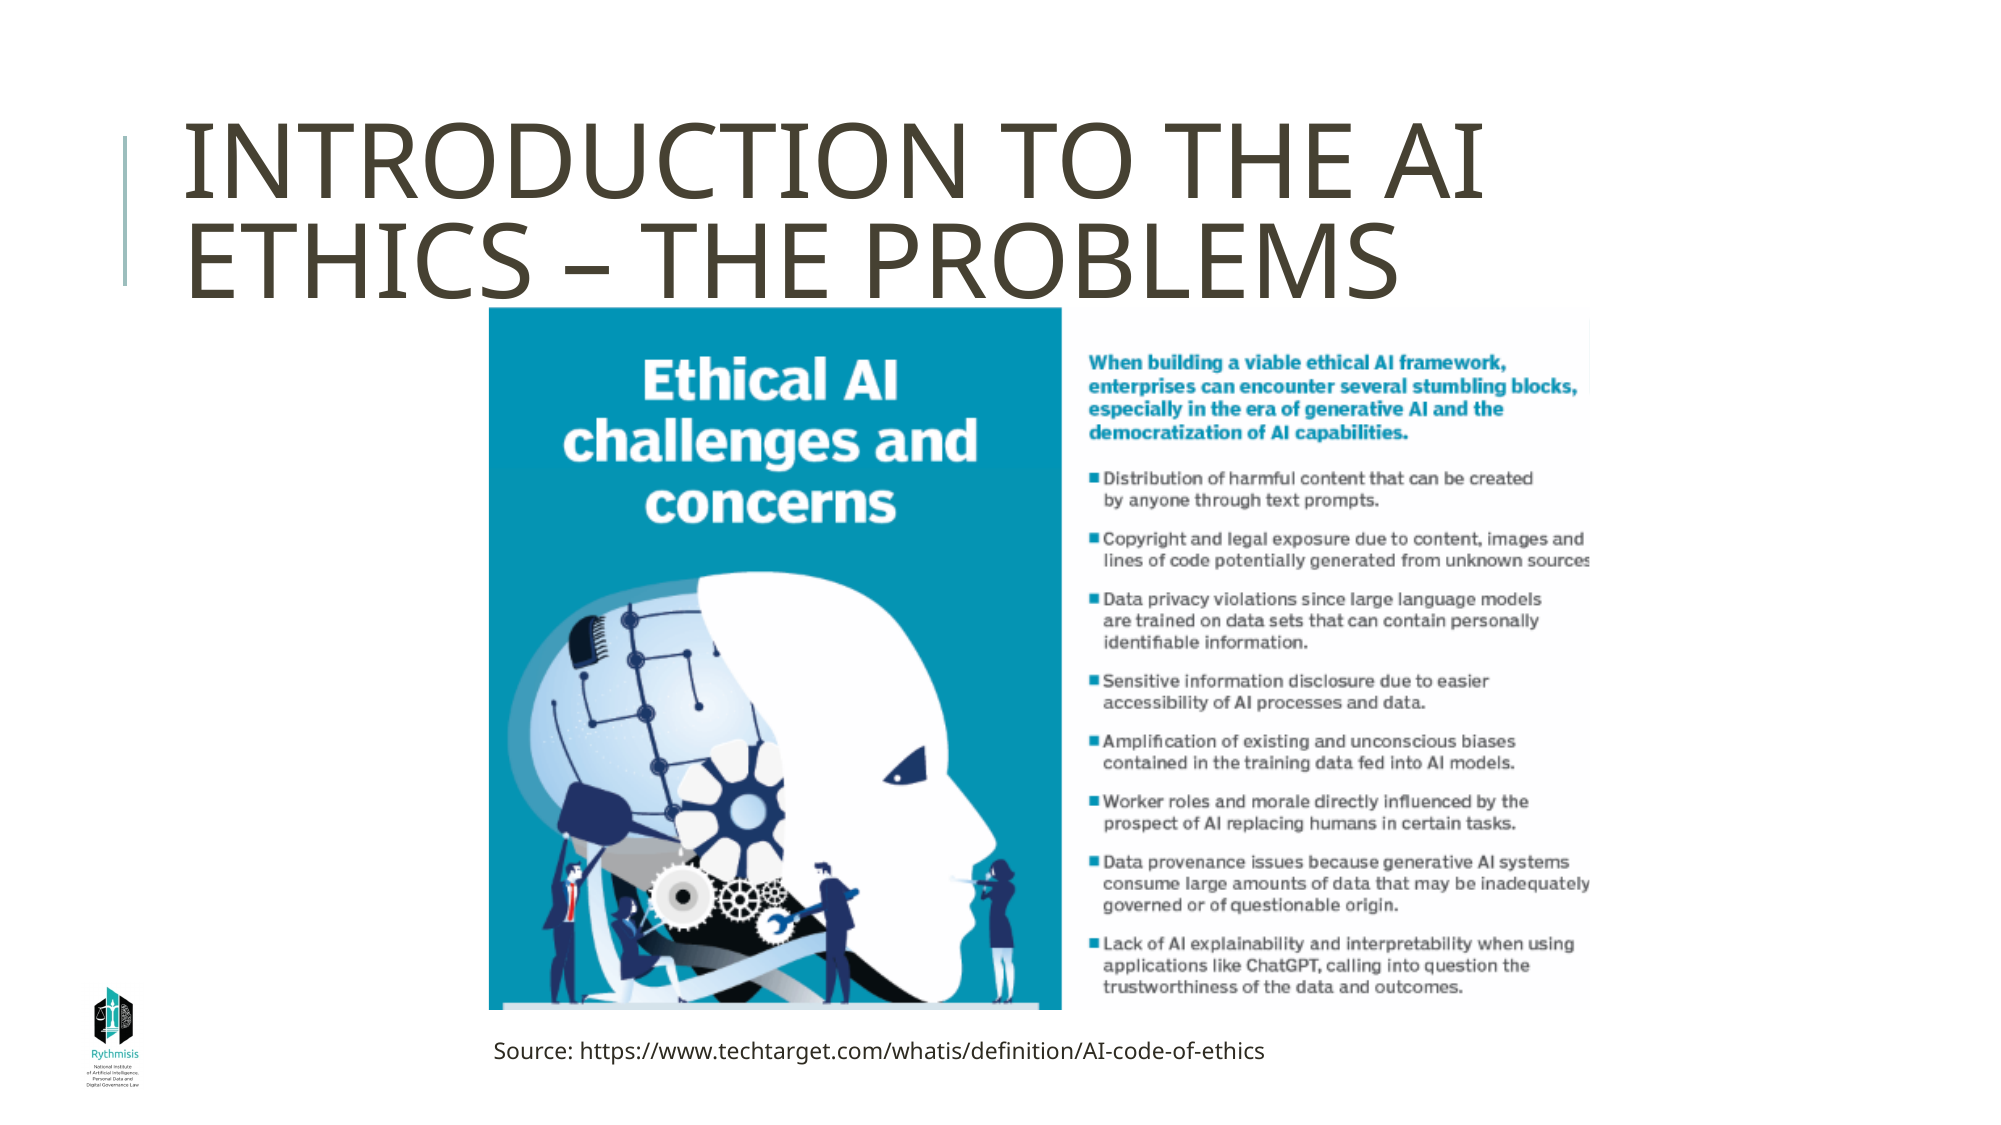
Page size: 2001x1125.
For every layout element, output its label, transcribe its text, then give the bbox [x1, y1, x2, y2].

text_box Source: https://www.techtarget.com/whatis/definition/AI-code-of-ethics [478, 1028, 1479, 1072]
picture [81, 981, 144, 1090]
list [488, 306, 1590, 1010]
title INTRODUCTION TO THE AI ETHICS – THE PROBLEMS [168, 96, 1763, 342]
